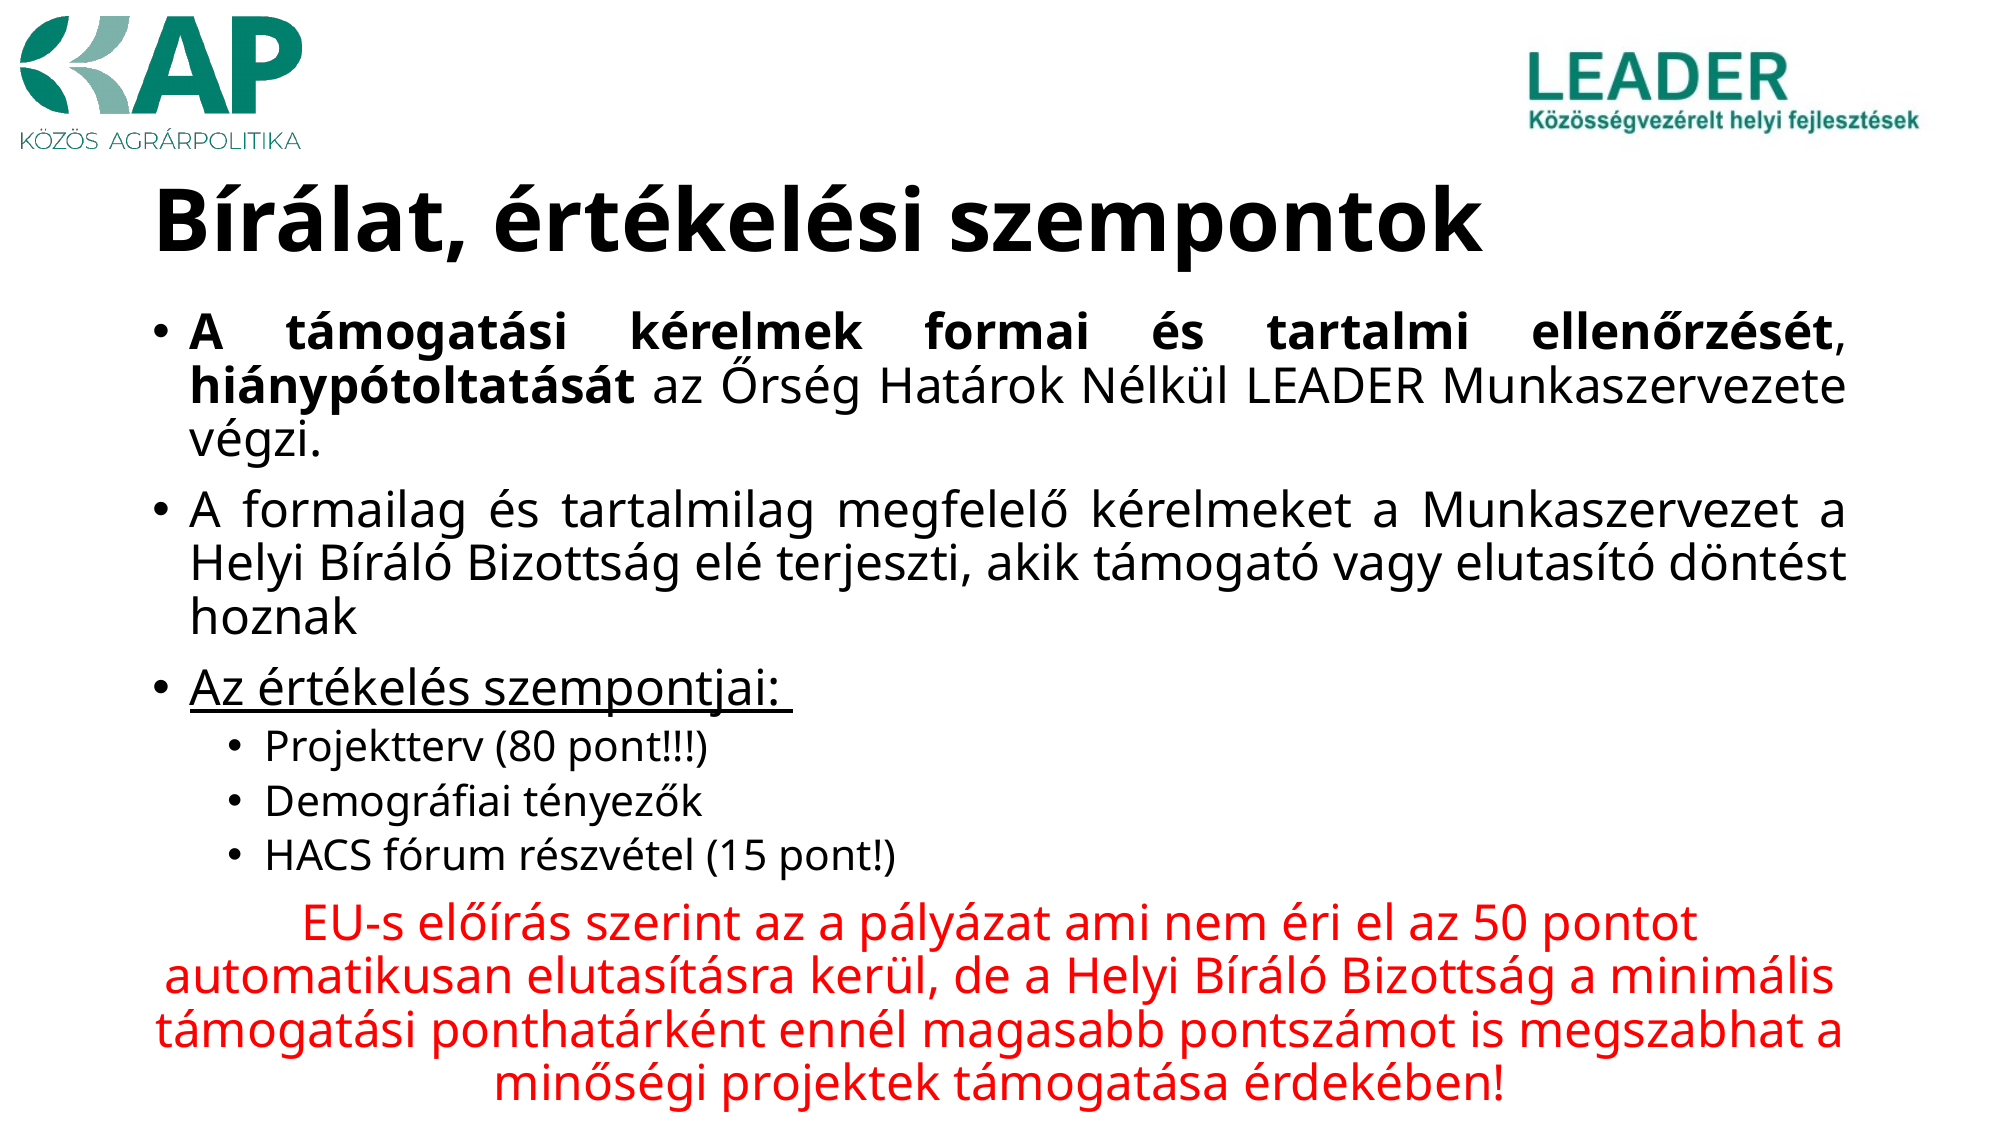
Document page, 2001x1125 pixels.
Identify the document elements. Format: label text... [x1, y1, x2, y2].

list A támogatási kérelmek formai és tartalmi ellenőrzését, hiánypótoltatását az Őrség Határok Nélkül LEADER Munkaszervezete végzi. A formailag és tartalmilag megfelelő kérelmeket a Munkaszervezet a Helyi Bíráló Bizottság elé terjeszti, akik támogató vagy elutasító döntést hoznak Az értékelés szempontjai: Projektterv (80 pont!!!) Demográfiai tényezők HACS fórum részvétel (15 pont!) EU-s előírás szerint az a pályázat ami nem éri el az 50 pontot automatikusan elutasításra kerül, de a Helyi Bíráló Bizottság a minimális támogatási ponthatárként ennél magasabb pontszámot is megszabhat a minőségi projektek támogatása érdekében! [137, 299, 1863, 1125]
title Bírálat, értékelési szempontok [137, 168, 1863, 278]
picture [19, 16, 303, 150]
picture [1509, 37, 1945, 169]
